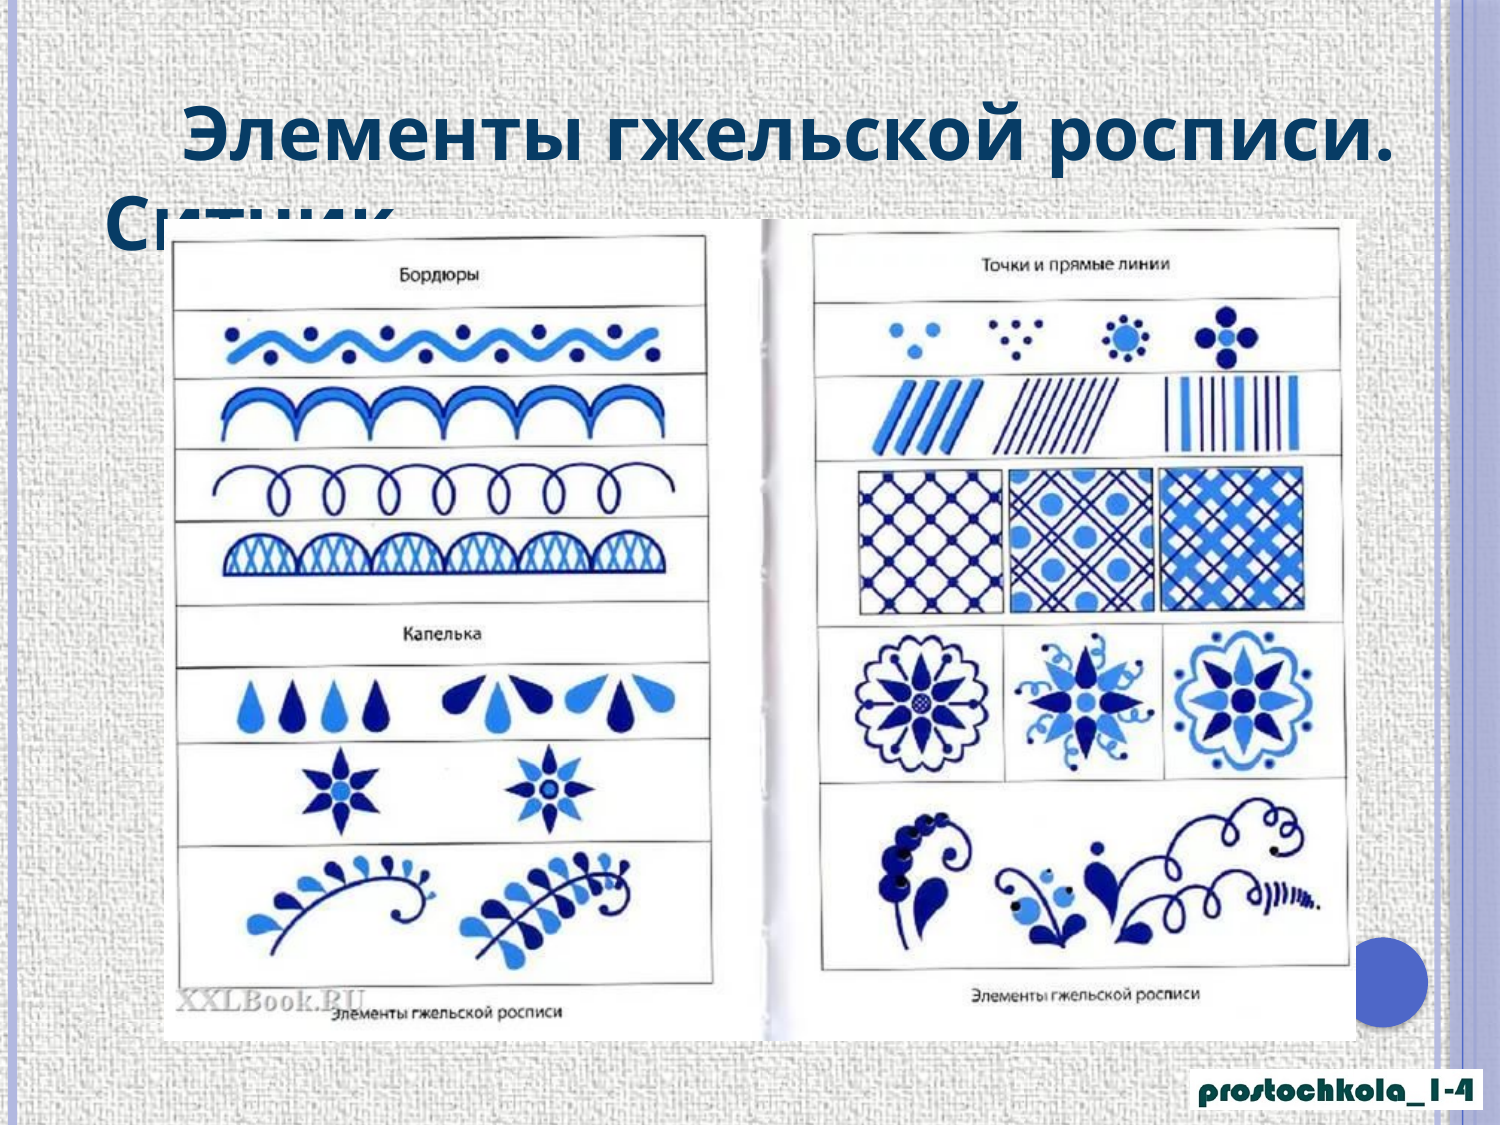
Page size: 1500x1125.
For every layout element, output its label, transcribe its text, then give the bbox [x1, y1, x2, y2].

picture [0, 0, 7, 1125]
text_box Элементы гжельской росписи. Ситчик. [88, 78, 1459, 273]
picture [18, 0, 1483, 1125]
picture [1441, 0, 1449, 78]
